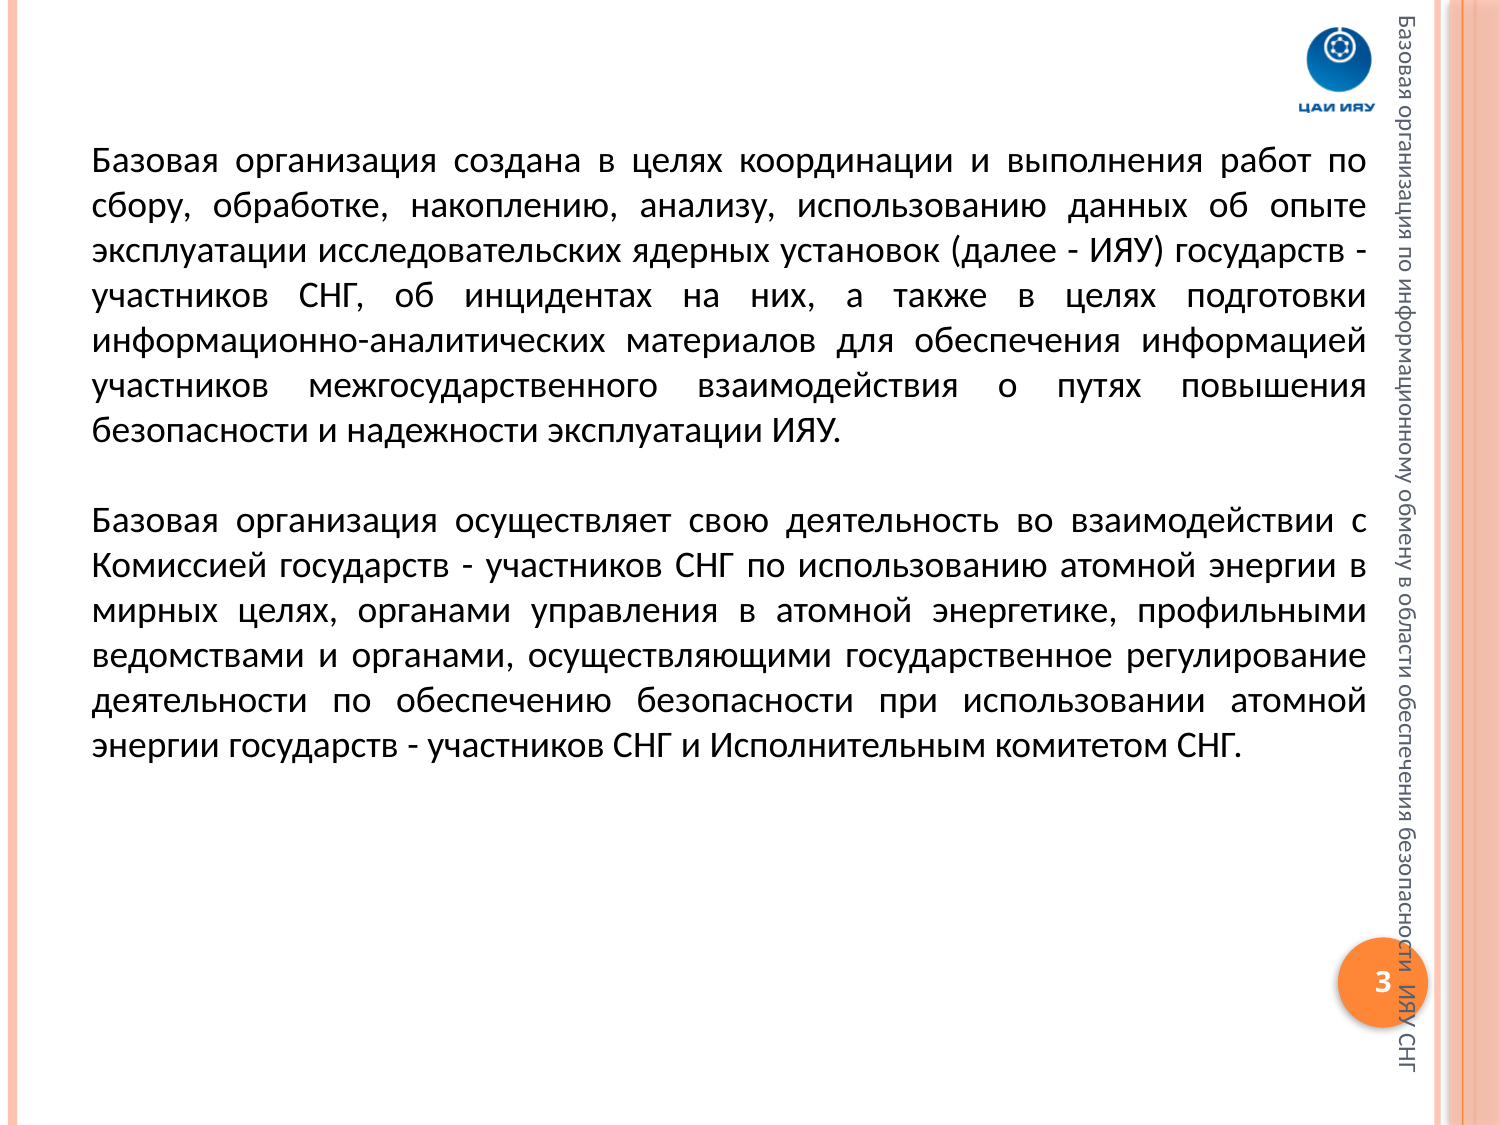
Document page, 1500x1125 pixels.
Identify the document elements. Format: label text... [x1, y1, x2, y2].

footer Базовая организация по информационному обмену в области обеспечения безопасности ИЯУ СНГ [1379, 0, 1440, 1118]
picture [1292, 23, 1384, 115]
slide_number 3 [1333, 940, 1434, 1026]
text_box Базовая организация создана в целях координации и выполнения работ по сбору, обработке, накоплению, анализу, использованию данных об опыте эксплуатации исследовательских ядерных установок (далее - ИЯУ) государств - участников СНГ, об инцидентах на них, а также в целях подготовки информационно-аналитических материалов для обеспечения информацией участников межгосударственного взаимодействия о путях повышения безопасности и надежности эксплуатации ИЯУ. Базовая организация осуществляет свою деятельность во взаимодействии с Комиссией государств - участников СНГ по использованию атомной энергии в мирных целях, органами управления в атомной энергетике, профильными ведомствами и органами, осуществляющими государственное регулирование деятельности по обеспечению безопасности при использовании атомной энергии государств - участников СНГ и Исполнительным комитетом СНГ. [76, 127, 1383, 817]
